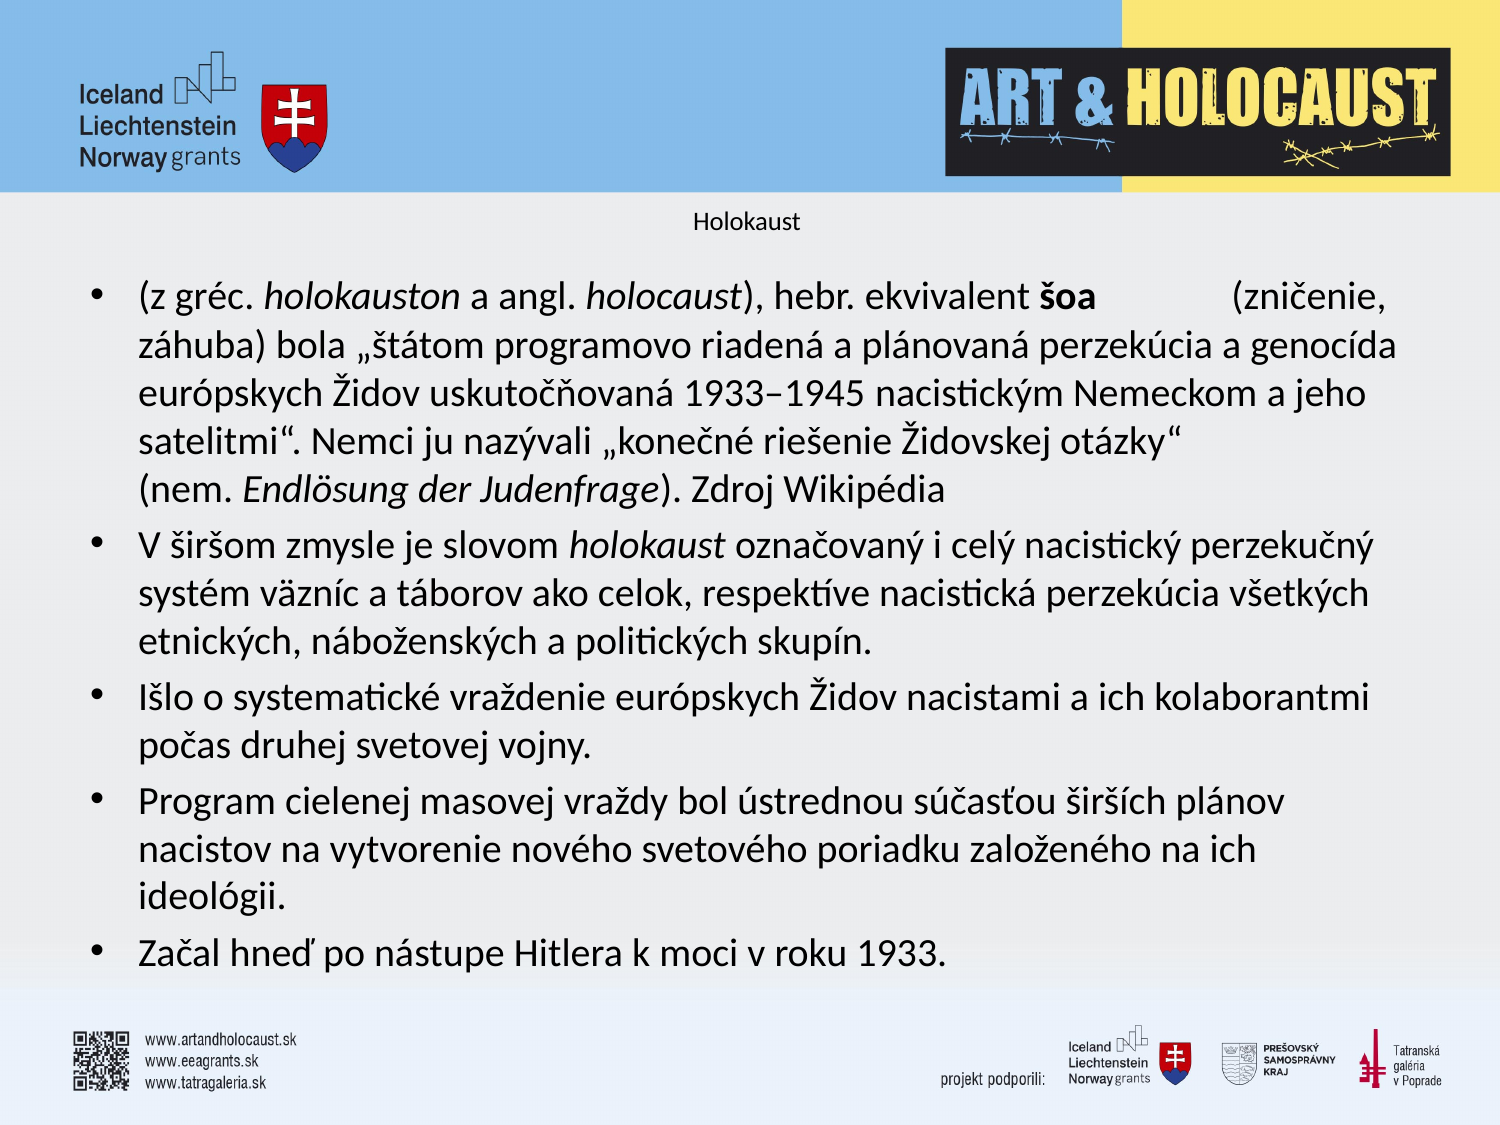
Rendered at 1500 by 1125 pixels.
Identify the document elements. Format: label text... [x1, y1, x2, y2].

list (z gréc. holokauston a angl. holocaust), hebr. ekvivalent šoa (zničenie, záhuba) bola „štátom programovo riadená a plánovaná perzekúcia a genocída európskych Židov uskutočňovaná 1933–1945 nacistickým Nemeckom a jeho satelitmi“. Nemci ju nazývali „konečné riešenie Židovskej otázky“ (nem. Endlösung der Judenfrage). Zdroj Wikipédia V širšom zmysle je slovom holokaust označovaný i celý nacistický perzekučný systém väzníc a táborov ako celok, respektíve nacistická perzekúcia všetkých etnických, náboženských a politických skupín. Išlo o systematické vraždenie európskych Židov nacistami a ich kolaborantmi počas druhej svetovej vojny. Program cielenej masovej vraždy bol ústrednou súčasťou širších plánov nacistov na vytvorenie nového svetového poriadku založeného na ich ideológii. Začal hneď po nástupe Hitlera k moci v roku 1933. [75, 262, 1425, 1005]
title Holokaust [75, 196, 1425, 244]
picture [0, 0, 1500, 1125]
